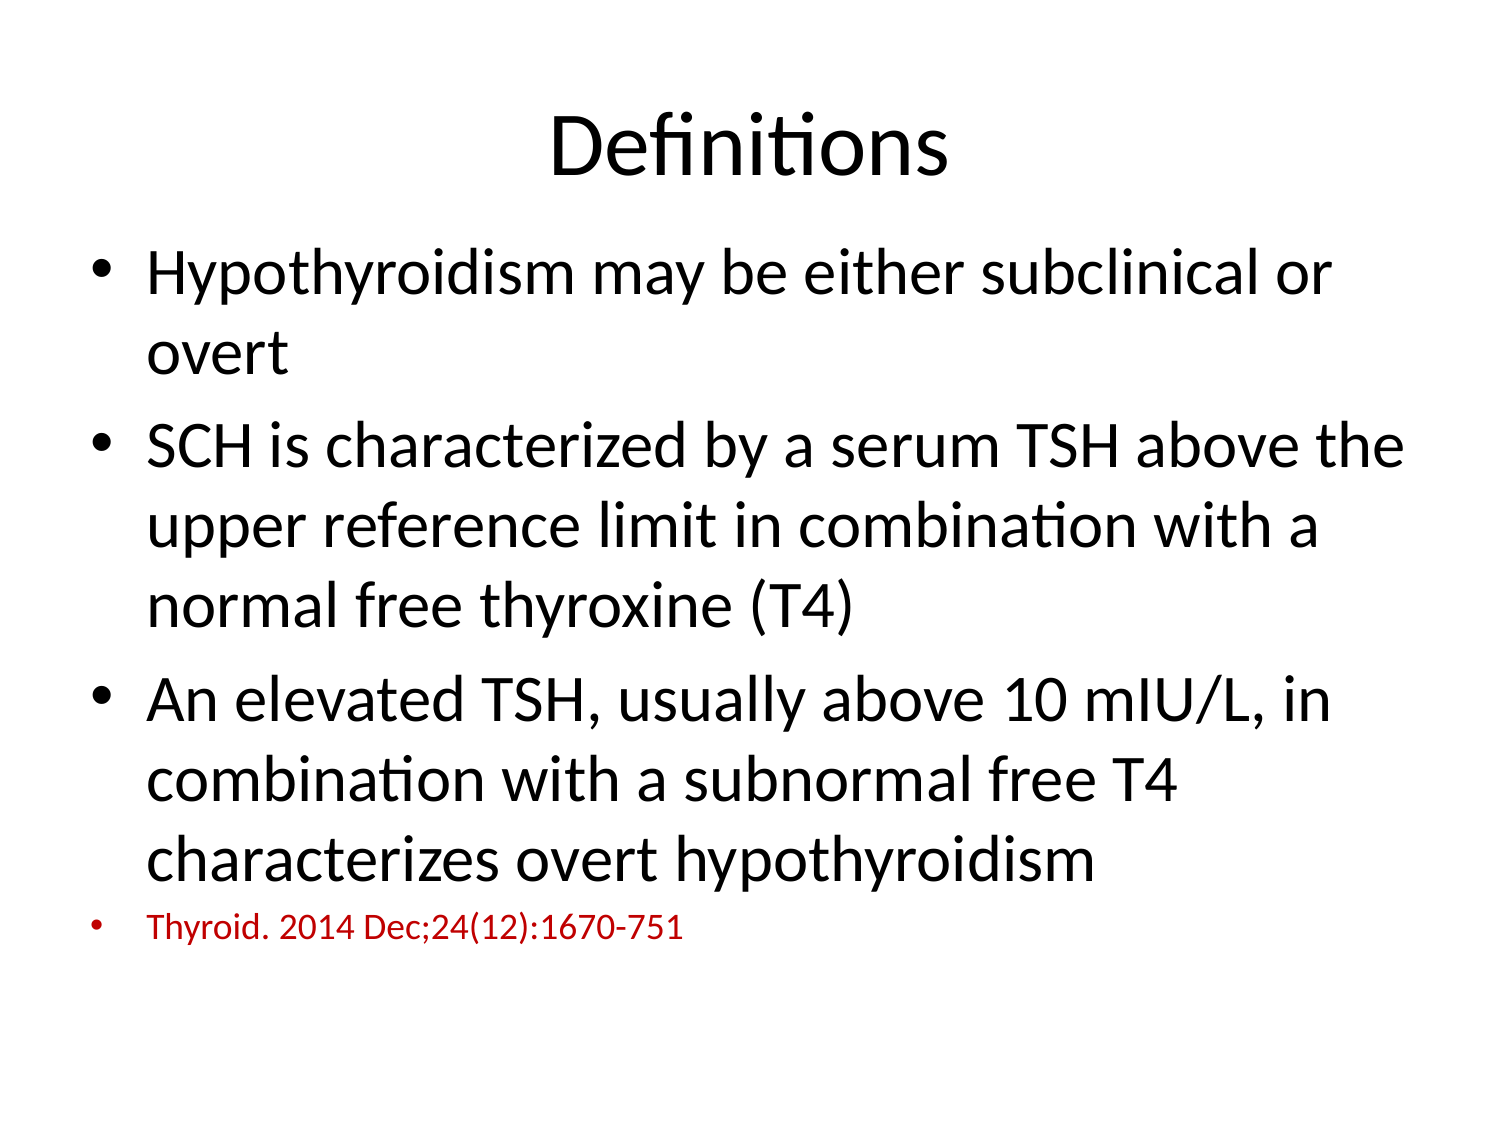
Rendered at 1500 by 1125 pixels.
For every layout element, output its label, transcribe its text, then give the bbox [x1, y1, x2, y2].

list Hypothyroidism may be either subclinical or overt SCH is characterized by a serum TSH above the upper reference limit in combination with a normal free thyroxine (T4) An elevated TSH, usually above 10 mIU/L, in combination with a subnormal free T4 characterizes overt hypothyroidism Thyroid. 2014 Dec;24(12):1670-751 [75, 219, 1425, 1005]
title Definitions [75, 45, 1425, 219]
